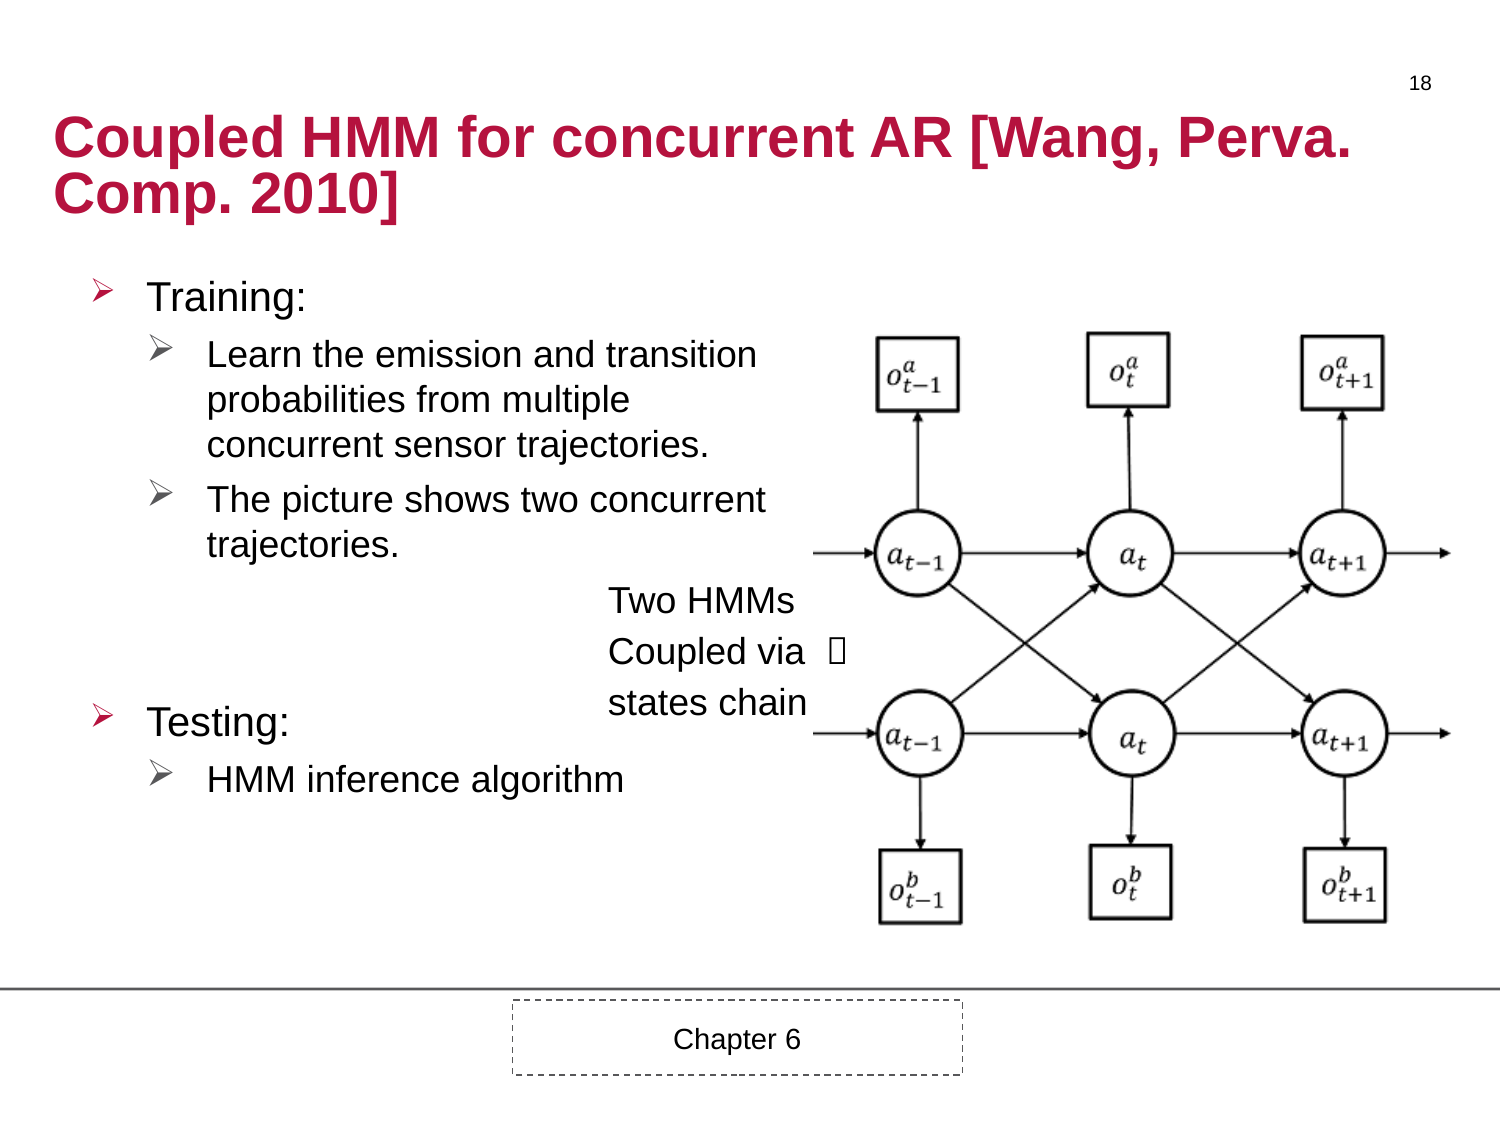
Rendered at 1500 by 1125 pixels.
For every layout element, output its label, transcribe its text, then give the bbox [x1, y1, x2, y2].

picture [812, 324, 1462, 938]
slide_number 18 [1368, 62, 1447, 98]
text_box Two HMMs Coupled via  states chain [593, 568, 807, 731]
title Coupled HMM for concurrent AR [Wang, Perva. Comp. 2010] [53, 112, 1447, 238]
